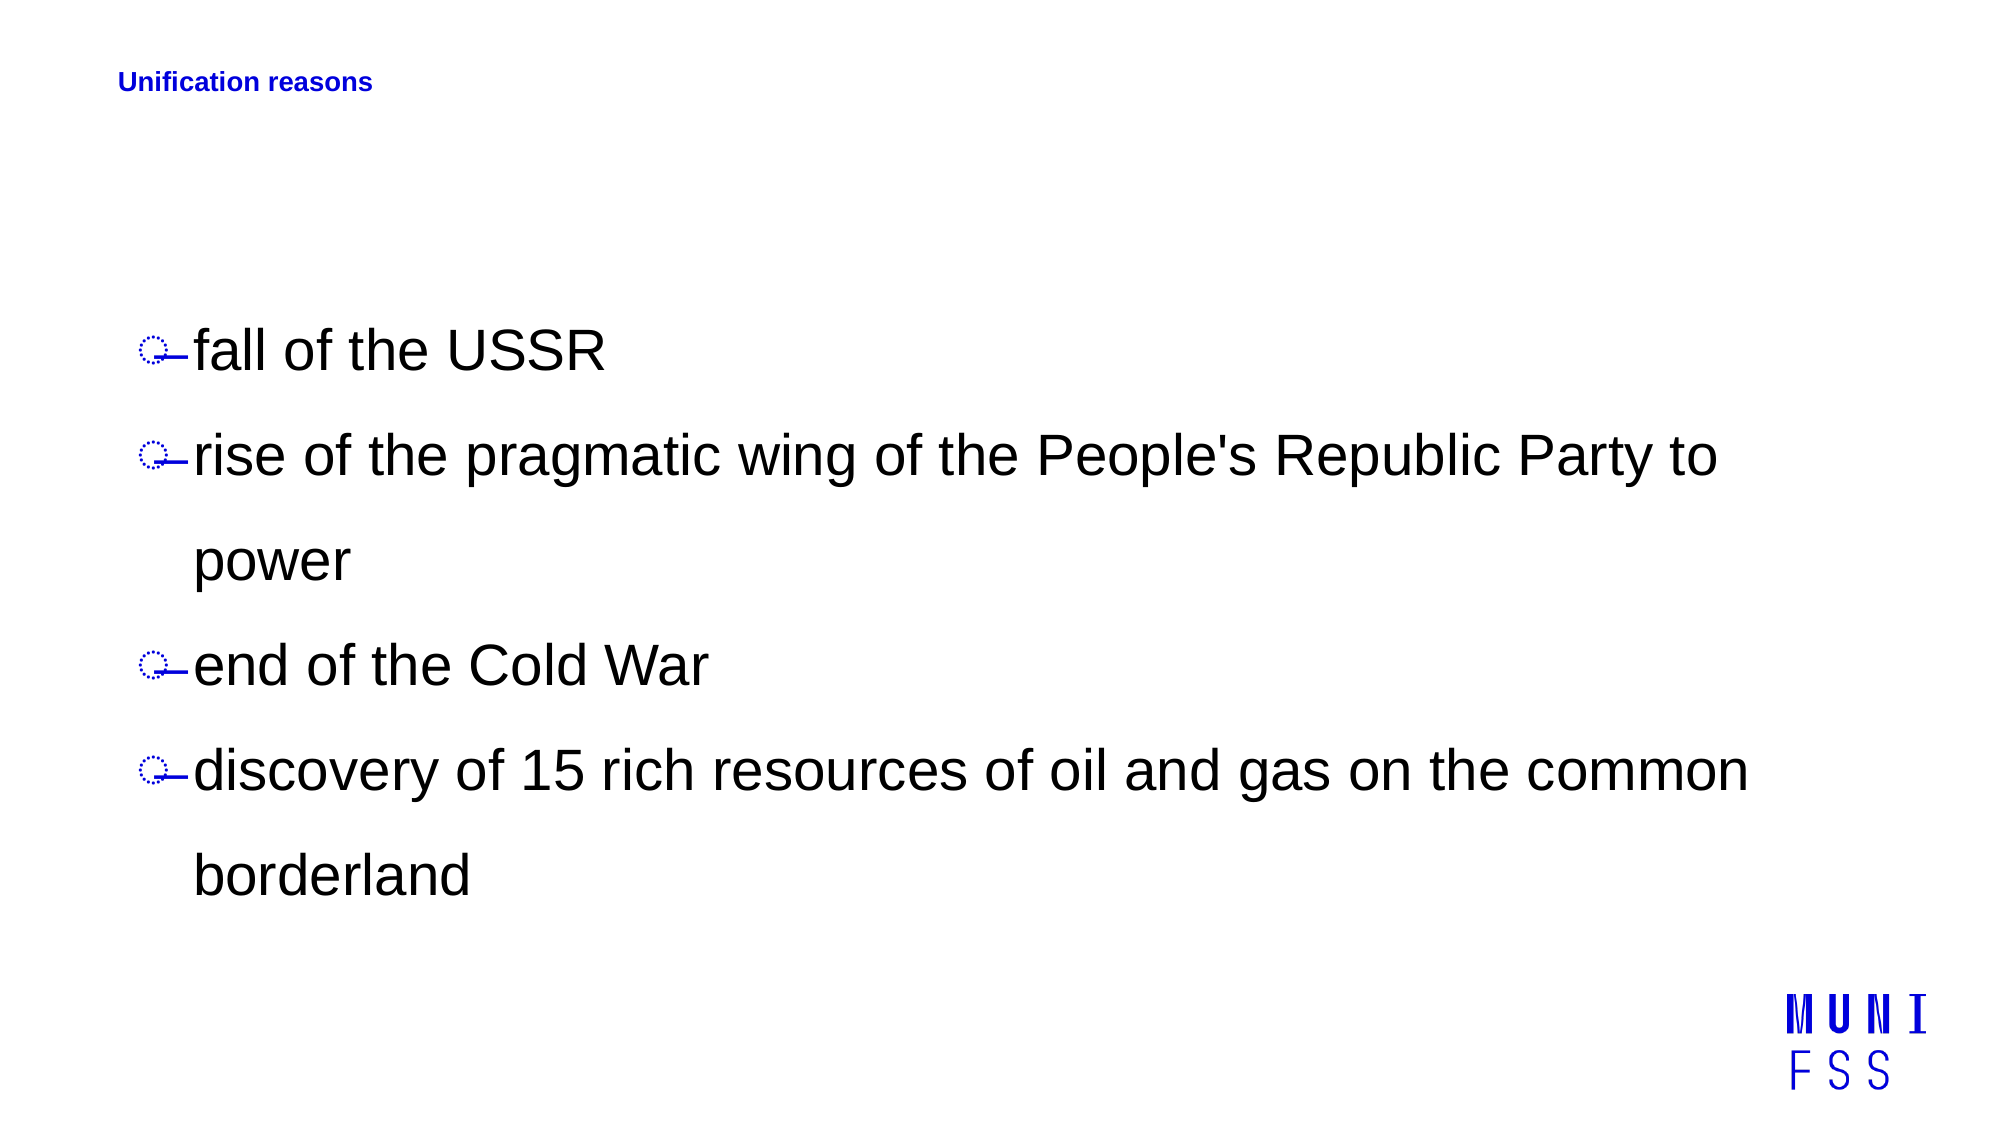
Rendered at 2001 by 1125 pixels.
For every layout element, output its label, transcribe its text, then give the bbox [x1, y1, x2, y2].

list fall of the USSR rise of the pragmatic wing of the People's Republic Party to power end of the Cold War discovery of 15 rich resources of oil and gas on the common borderland [118, 277, 1883, 957]
picture [1787, 994, 1926, 1090]
title Unification reasons [117, 24, 1882, 99]
